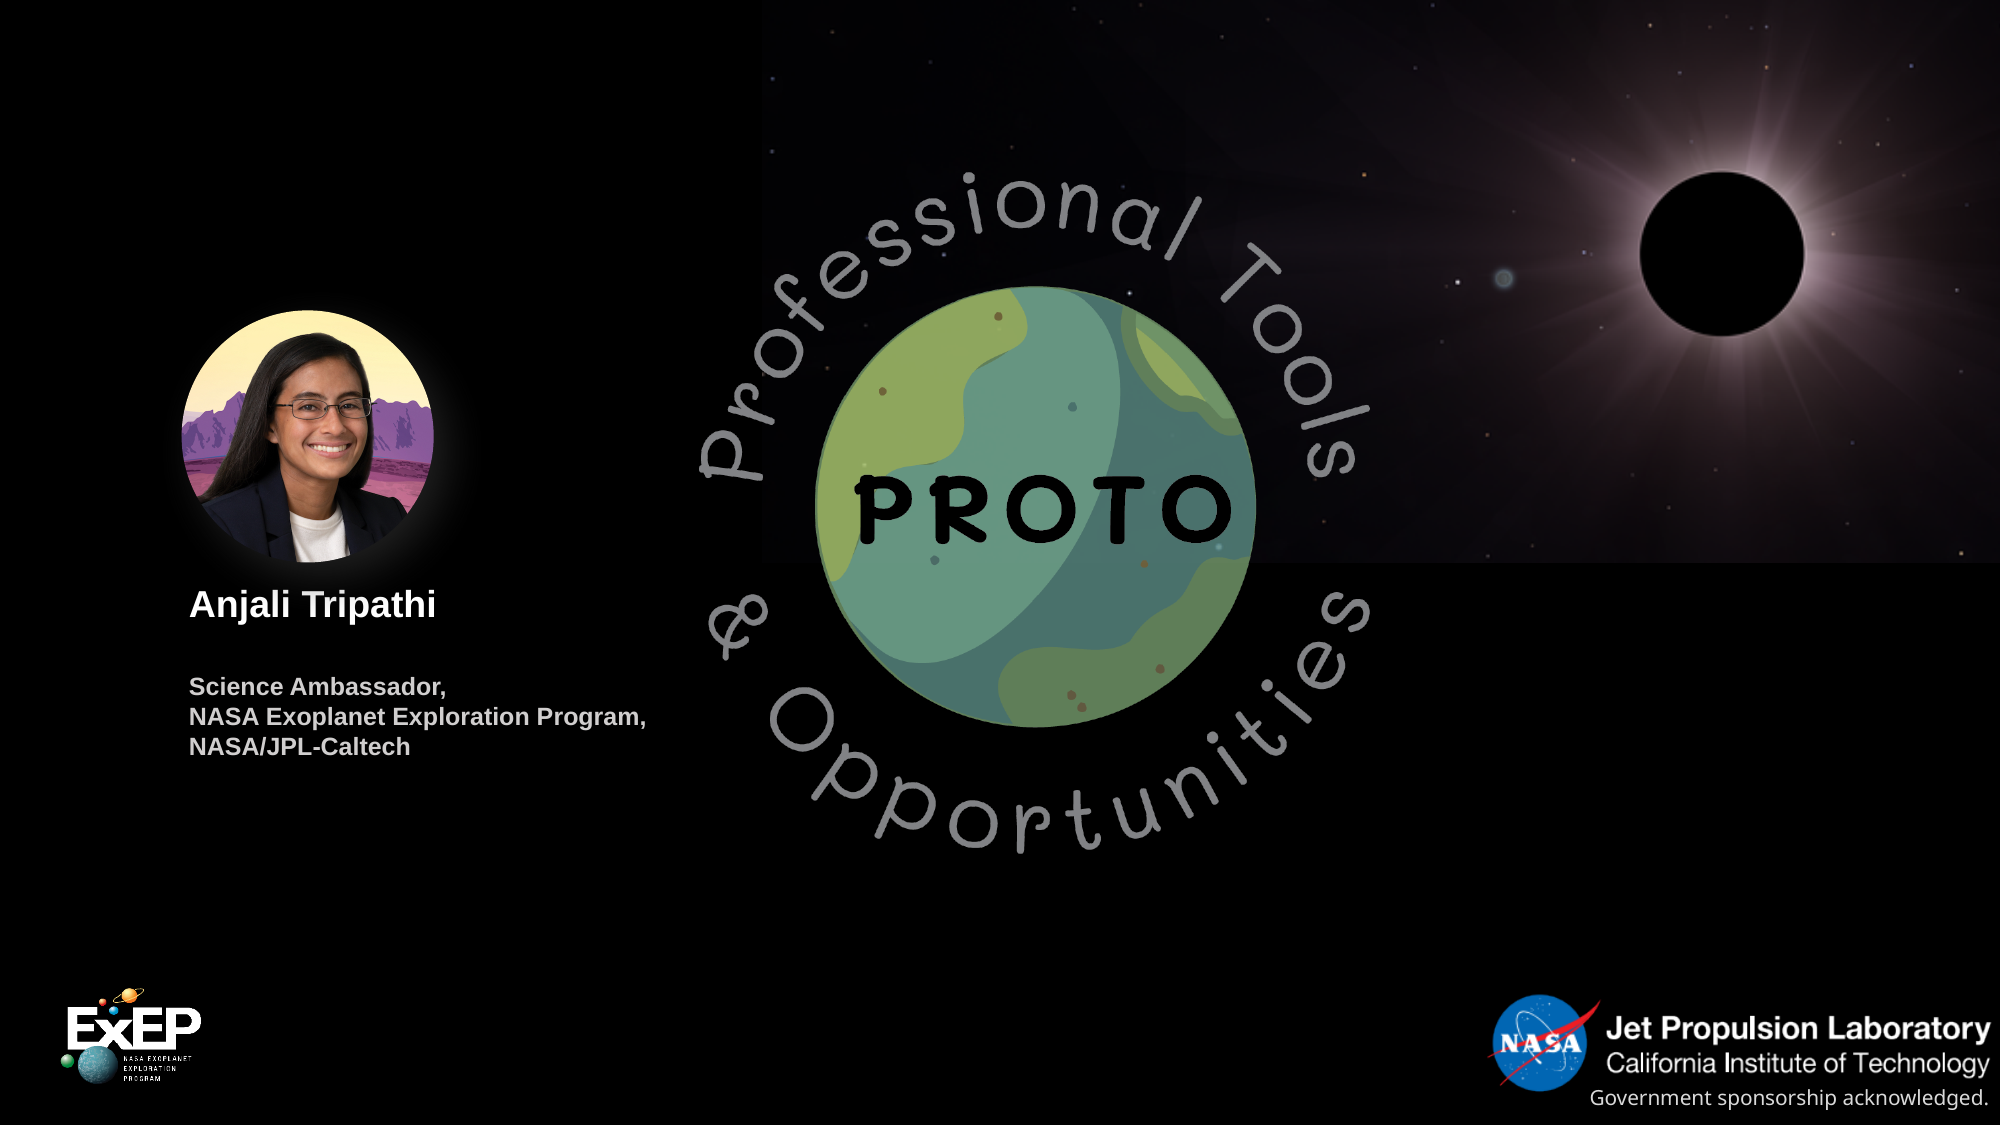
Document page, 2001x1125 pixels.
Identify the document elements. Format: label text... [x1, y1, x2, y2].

text_box Anjali Tripathi Science Ambassador, NASA Exoplanet Exploration Program, NASA/JPL-Caltech [172, 572, 653, 798]
picture [181, 310, 434, 563]
picture [1474, 983, 2000, 1101]
text_box Government sponsorship acknowledged. [1372, 1084, 1998, 1125]
picture [51, 976, 223, 1085]
picture [653, 0, 2000, 900]
